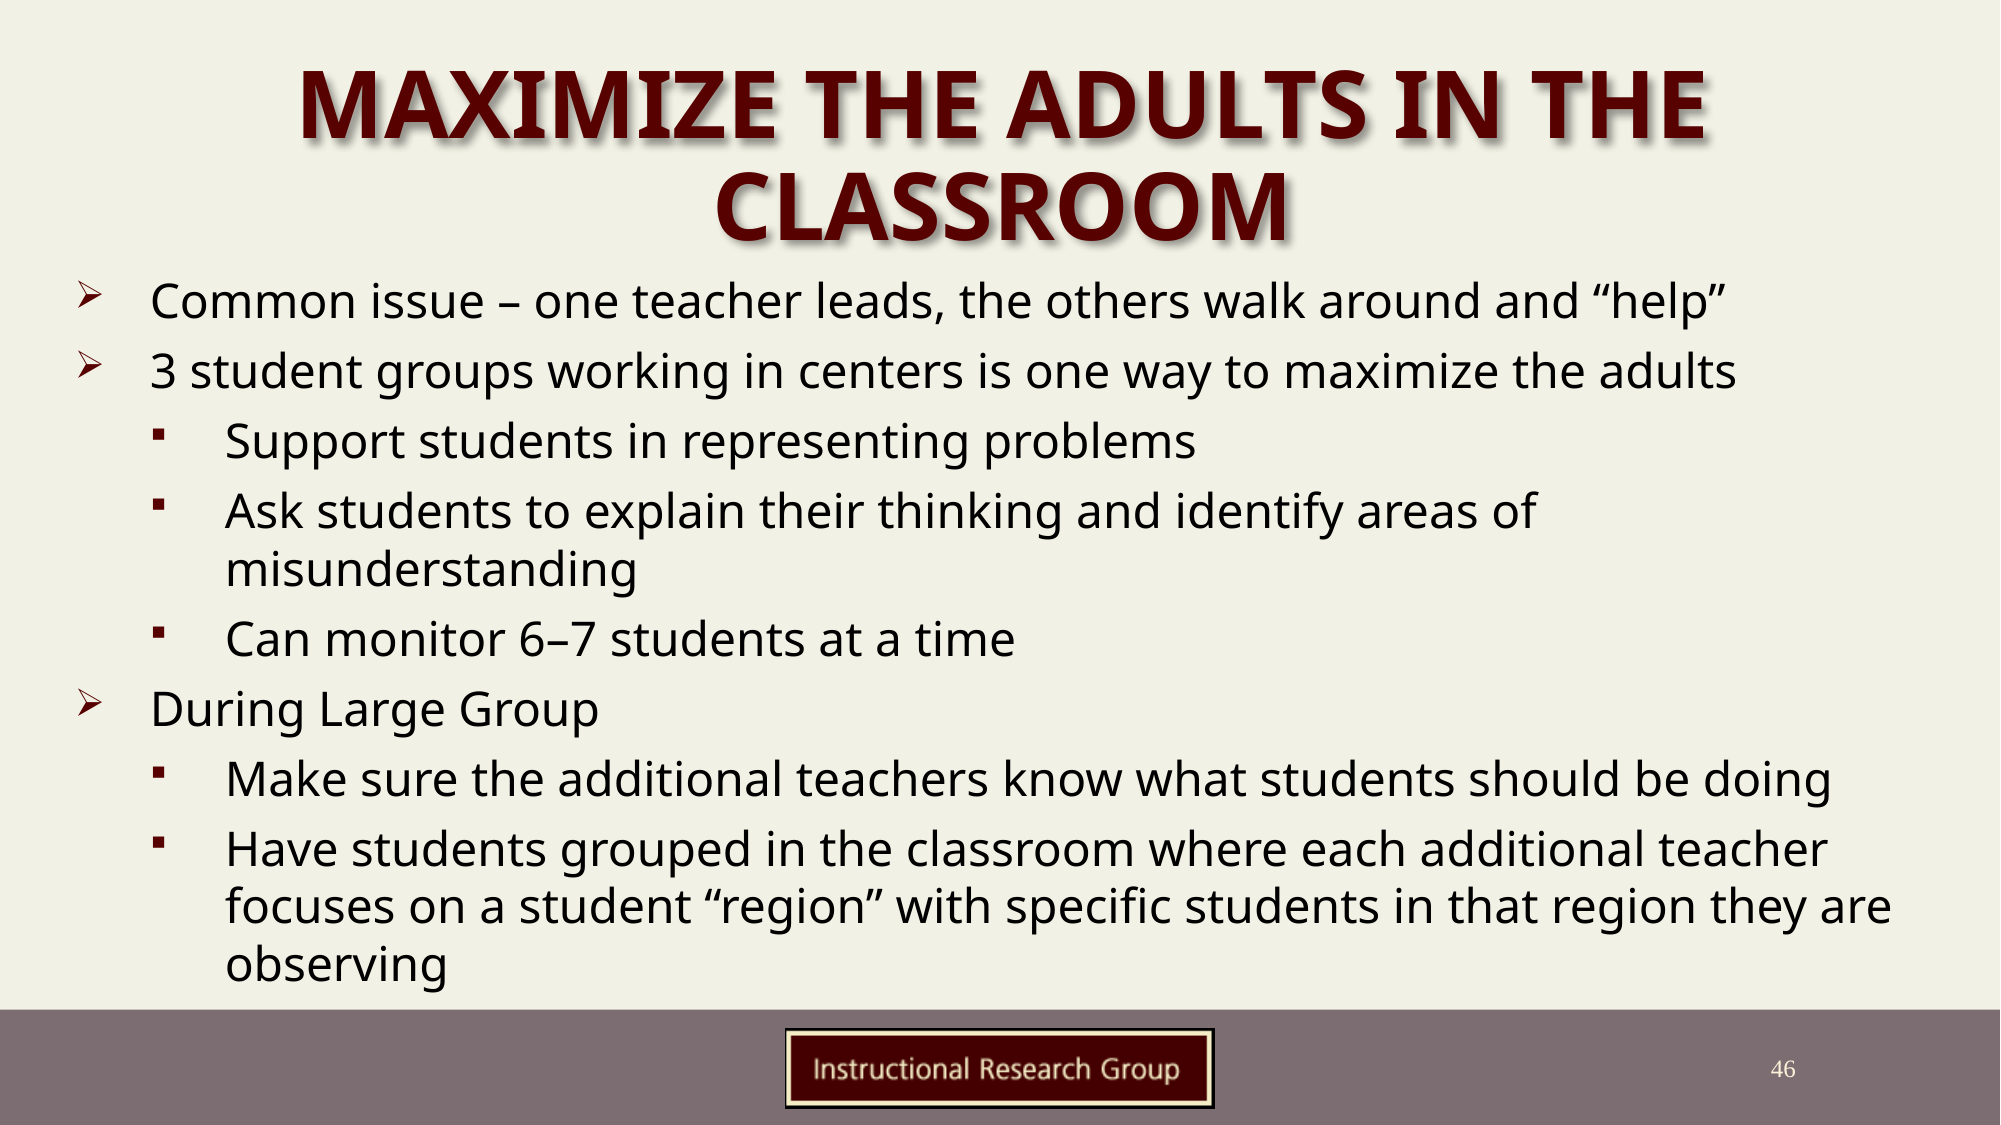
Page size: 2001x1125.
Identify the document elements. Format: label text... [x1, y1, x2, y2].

title Maximize the Adults in the Classroom [86, 47, 1919, 263]
picture [785, 1028, 1215, 1109]
list Common issue – one teacher leads, the others walk around and “help” 3 student groups working in centers is one way to maximize the adults Support students in representing problems Ask students to explain their thinking and identify areas of misunderstanding Can monitor 6–7 students at a time During Large Group Make sure the additional teachers know what students should be doing Have students grouped in the classroom where each additional teacher focuses on a student “region” with specific students in that region they are observing [59, 263, 1941, 926]
slide_number 46 [1530, 1037, 1811, 1098]
